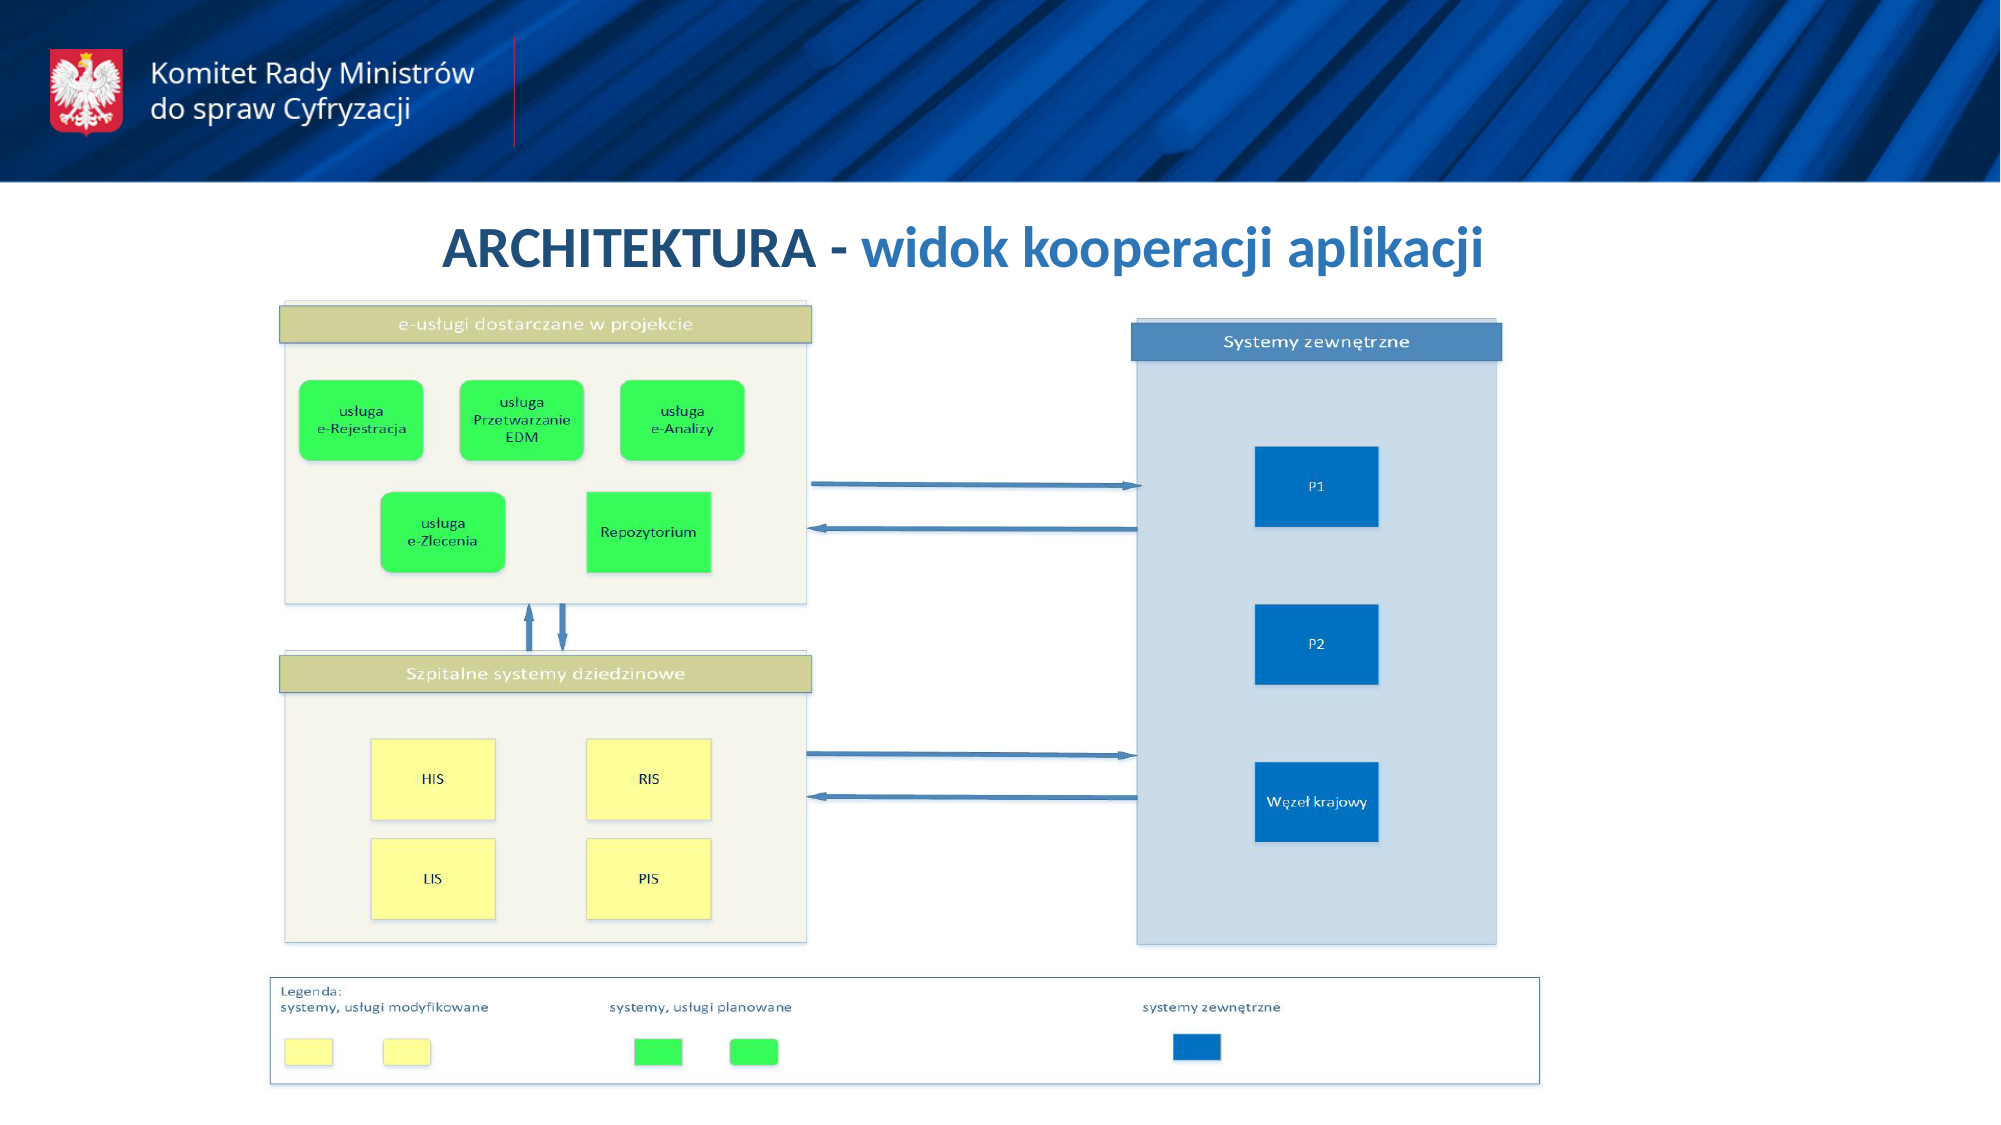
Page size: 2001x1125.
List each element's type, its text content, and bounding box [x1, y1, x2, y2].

text_box ARCHITEKTURA - widok kooperacji aplikacji [114, 200, 1827, 1026]
picture [0, 0, 2001, 1125]
